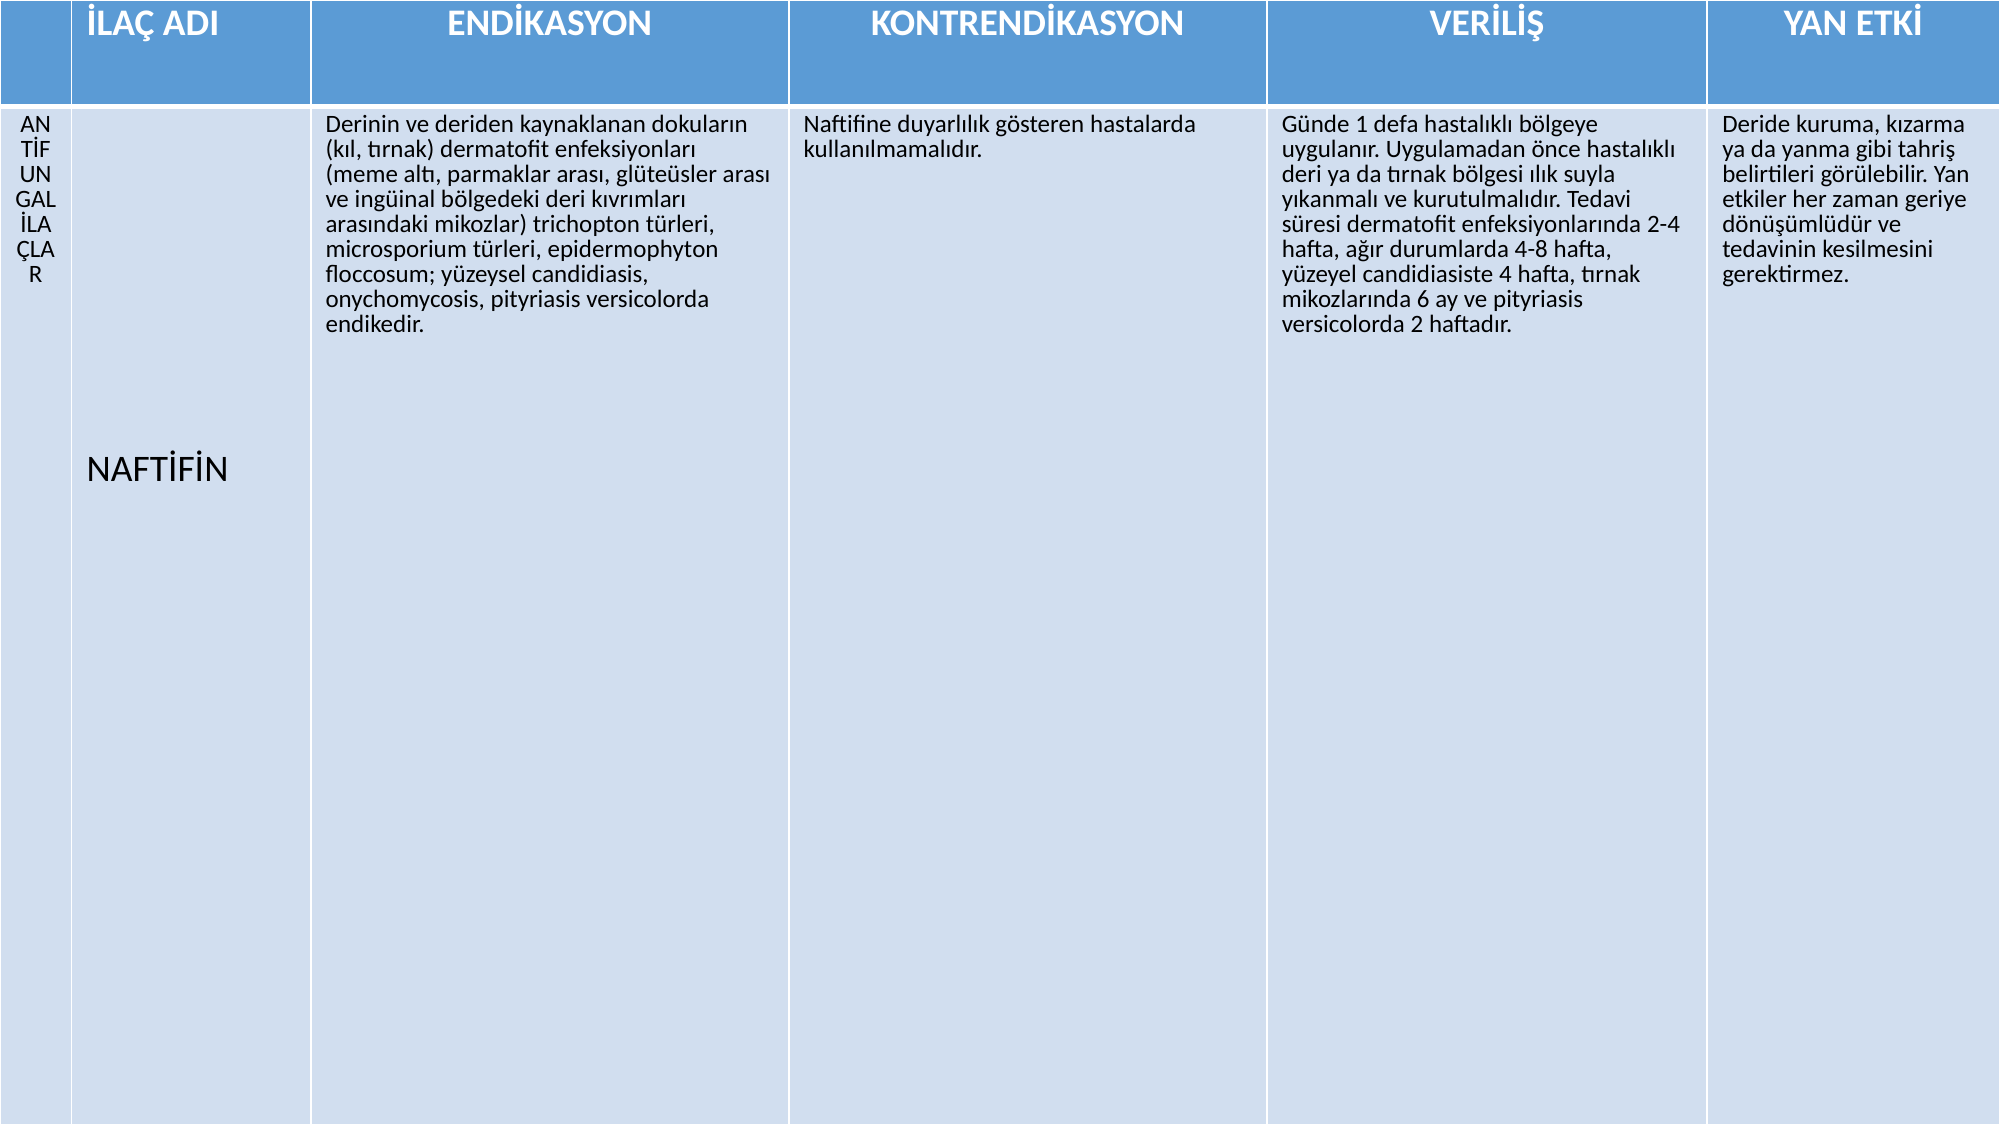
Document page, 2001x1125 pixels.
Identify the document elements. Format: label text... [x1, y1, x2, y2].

table_header İLAÇ ADI [72, 1, 310, 104]
table_cell Derinin ve deriden kaynaklanan dokuların (kıl, tırnak) dermatofit enfeksiyonları (meme altı, parmaklar arası, glüteüsler arası ve ingüinal bölgedeki deri kıvrımları arasındaki mikozlar) trichopton türleri, microsporium türleri, epidermophyton floccosum; yüzeysel candidiasis, onychomycosis, pityriasis versicolorda endikedir. [312, 109, 788, 1124]
table_header ENDİKASYON [312, 1, 788, 104]
table_cell ANTİFUNGAL İLAÇLAR [1, 109, 71, 1124]
table_cell Naftifine duyarlılık gösteren hastalarda kullanılmamalıdır. [790, 109, 1266, 1124]
table_header [1, 1, 71, 104]
table_header YAN ETKİ [1708, 1, 1999, 104]
table_cell Günde 1 defa hastalıklı bölgeye uygulanır. Uygulamadan önce hastalıklı deri ya da tırnak bölgesi ılık suyla yıkanmalı ve kurutulmalıdır. Tedavi süresi dermatofit enfeksiyonlarında 2-4 hafta, ağır durumlarda 4-8 hafta, yüzeyel candidiasiste 4 hafta, tırnak mikozlarında 6 ay ve pityriasis versicolorda 2 haftadır. [1268, 109, 1706, 1124]
table_header KONTRENDİKASYON [790, 1, 1266, 104]
table_header VERİLİŞ [1268, 1, 1706, 104]
table_cell Deride kuruma, kızarma ya da yanma gibi tahriş belirtileri görülebilir. Yan etkiler her zaman geriye dönüşümlüdür ve tedavinin kesilmesini gerektirmez. [1708, 109, 1999, 1124]
table_cell NAFTİFİN [72, 109, 310, 1124]
